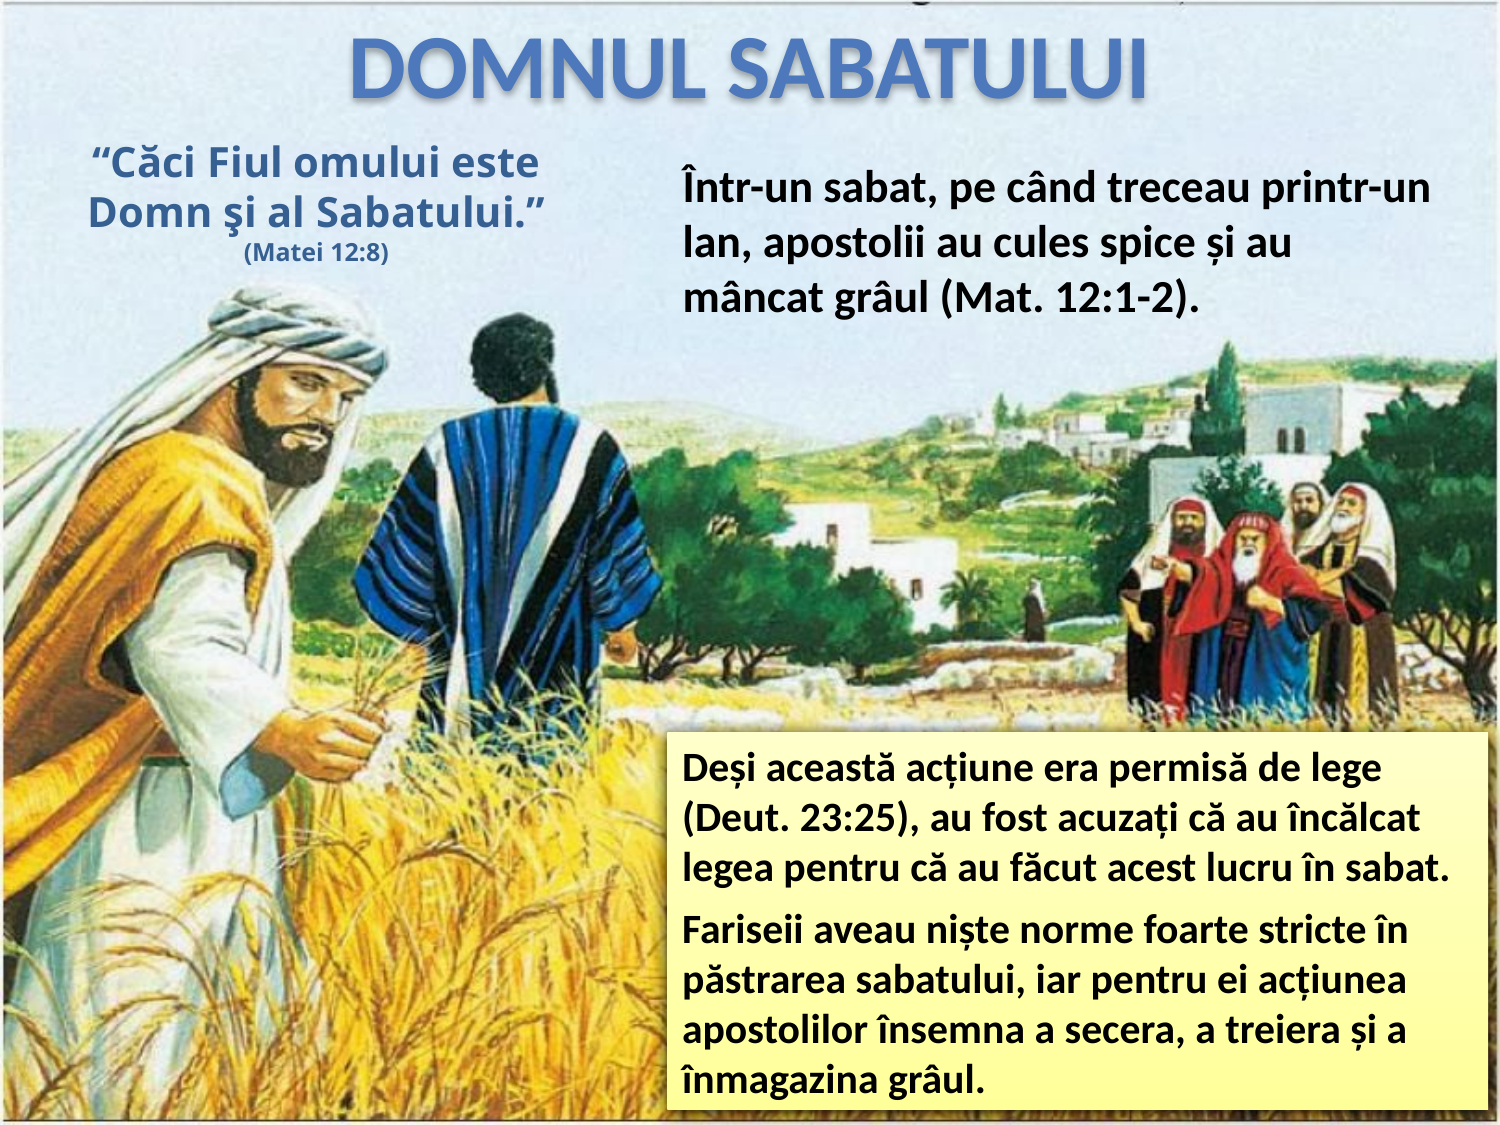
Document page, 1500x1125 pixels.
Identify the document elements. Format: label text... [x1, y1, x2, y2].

text_box DOMNUL SABATULUI [0, 0, 1500, 125]
picture [0, 125, 1500, 1125]
text_box Într-un sabat, pe când treceau printr-un lan, apostolii au cules spice şi au mâncat grâul (Mat. 12:1-2). [667, 149, 1459, 330]
text_box Deşi această acţiune era permisă de lege (Deut. 23:25), au fost acuzaţi că au încălcat legea pentru că au făcut acest lucru în sabat. Fariseii aveau nişte norme foarte stricte în păstrarea sabatului, iar pentru ei acţiunea apostolilor însemna a secera, a treiera şi a înmagazina grâul. [666, 731, 1489, 1110]
text_box “Căci Fiul omului este Domn şi al Sabatului.” (Matei 12:8) [23, 128, 610, 274]
